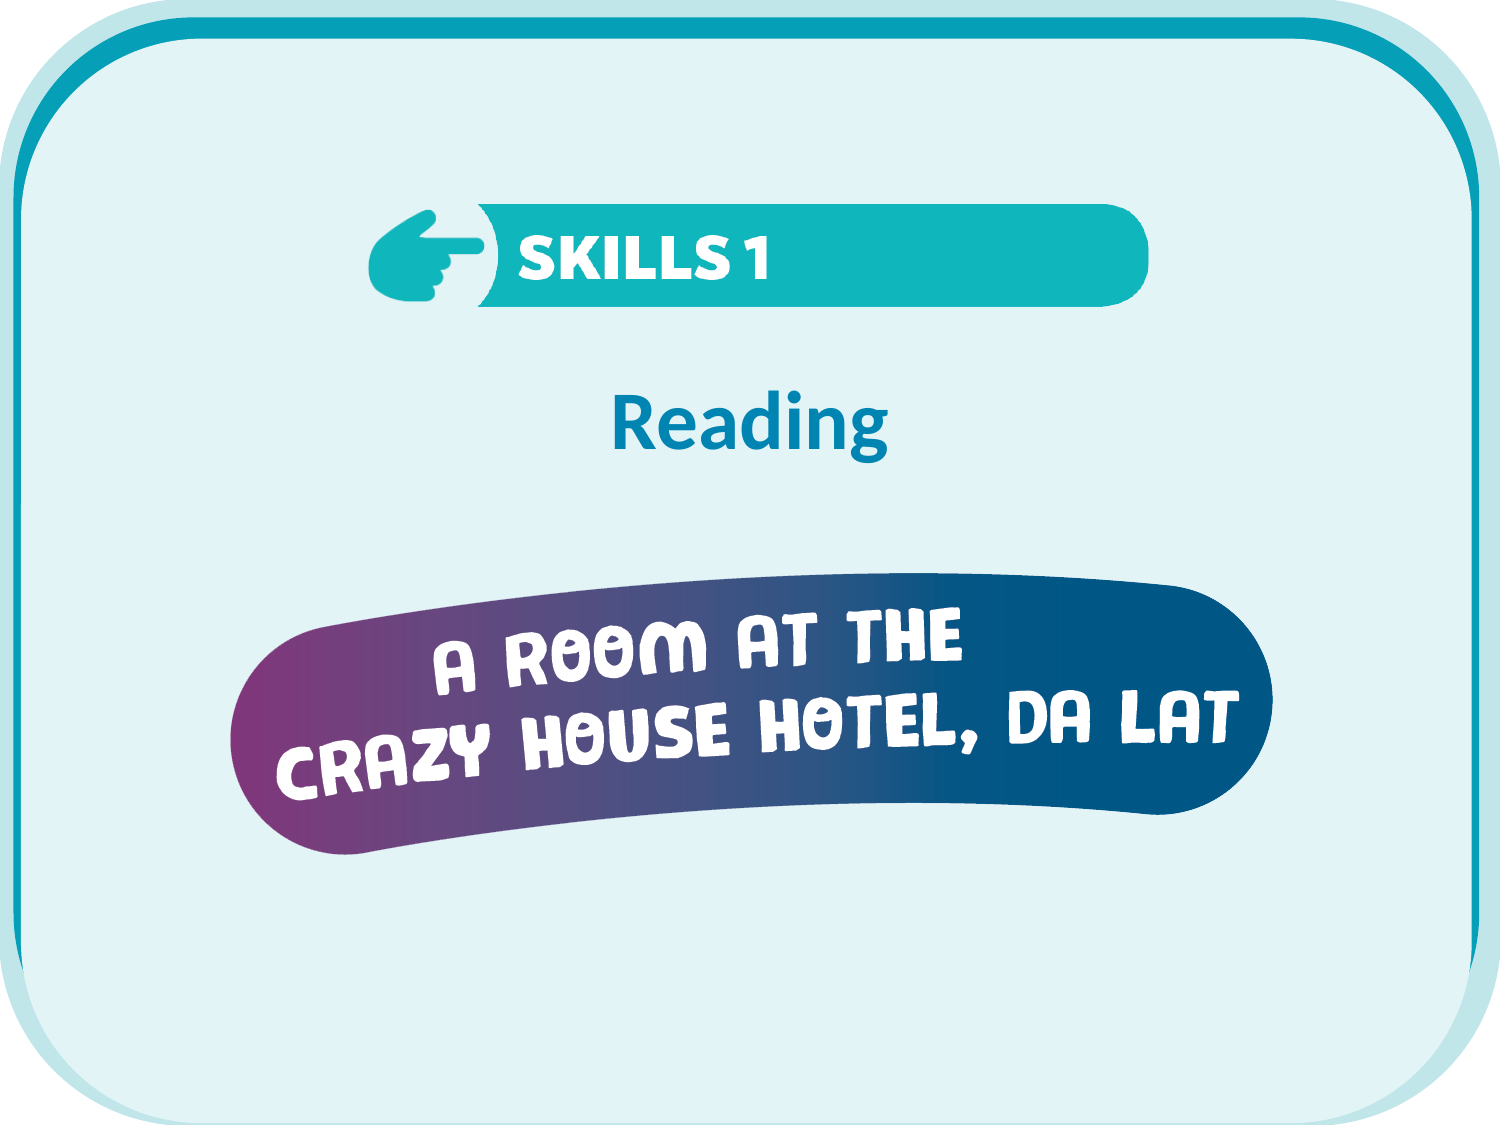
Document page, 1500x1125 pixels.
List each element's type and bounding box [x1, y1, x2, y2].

text_box [0, 0, 1500, 1125]
text_box [343, 192, 1156, 476]
picture [207, 526, 1293, 876]
